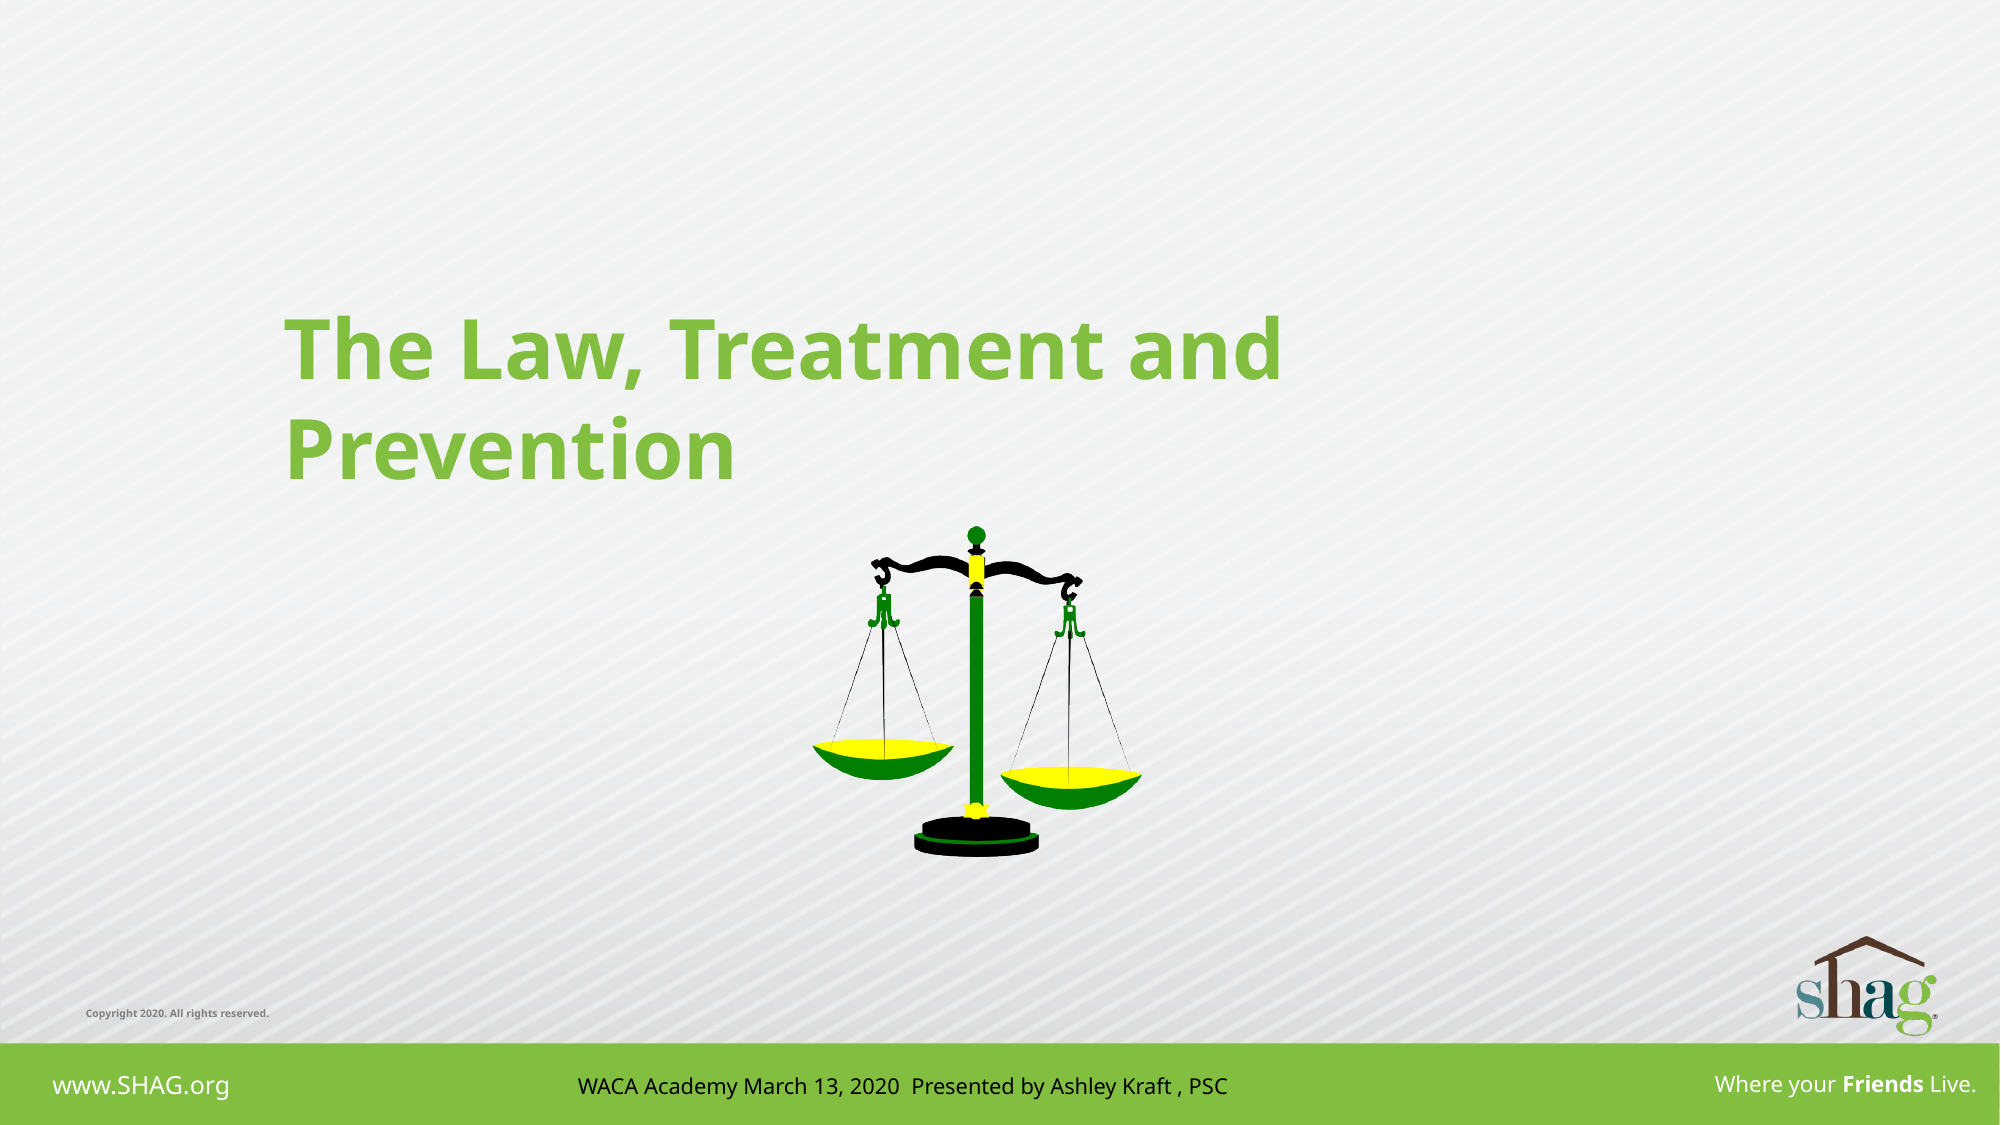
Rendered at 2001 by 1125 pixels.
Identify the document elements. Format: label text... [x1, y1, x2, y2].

title The Law, Treatment and Prevention [268, 262, 1732, 504]
footer WACA Academy March 13, 2020 Presented by Ashley Kraft , PSC [462, 1065, 1350, 1125]
picture [0, 0, 2000, 1046]
